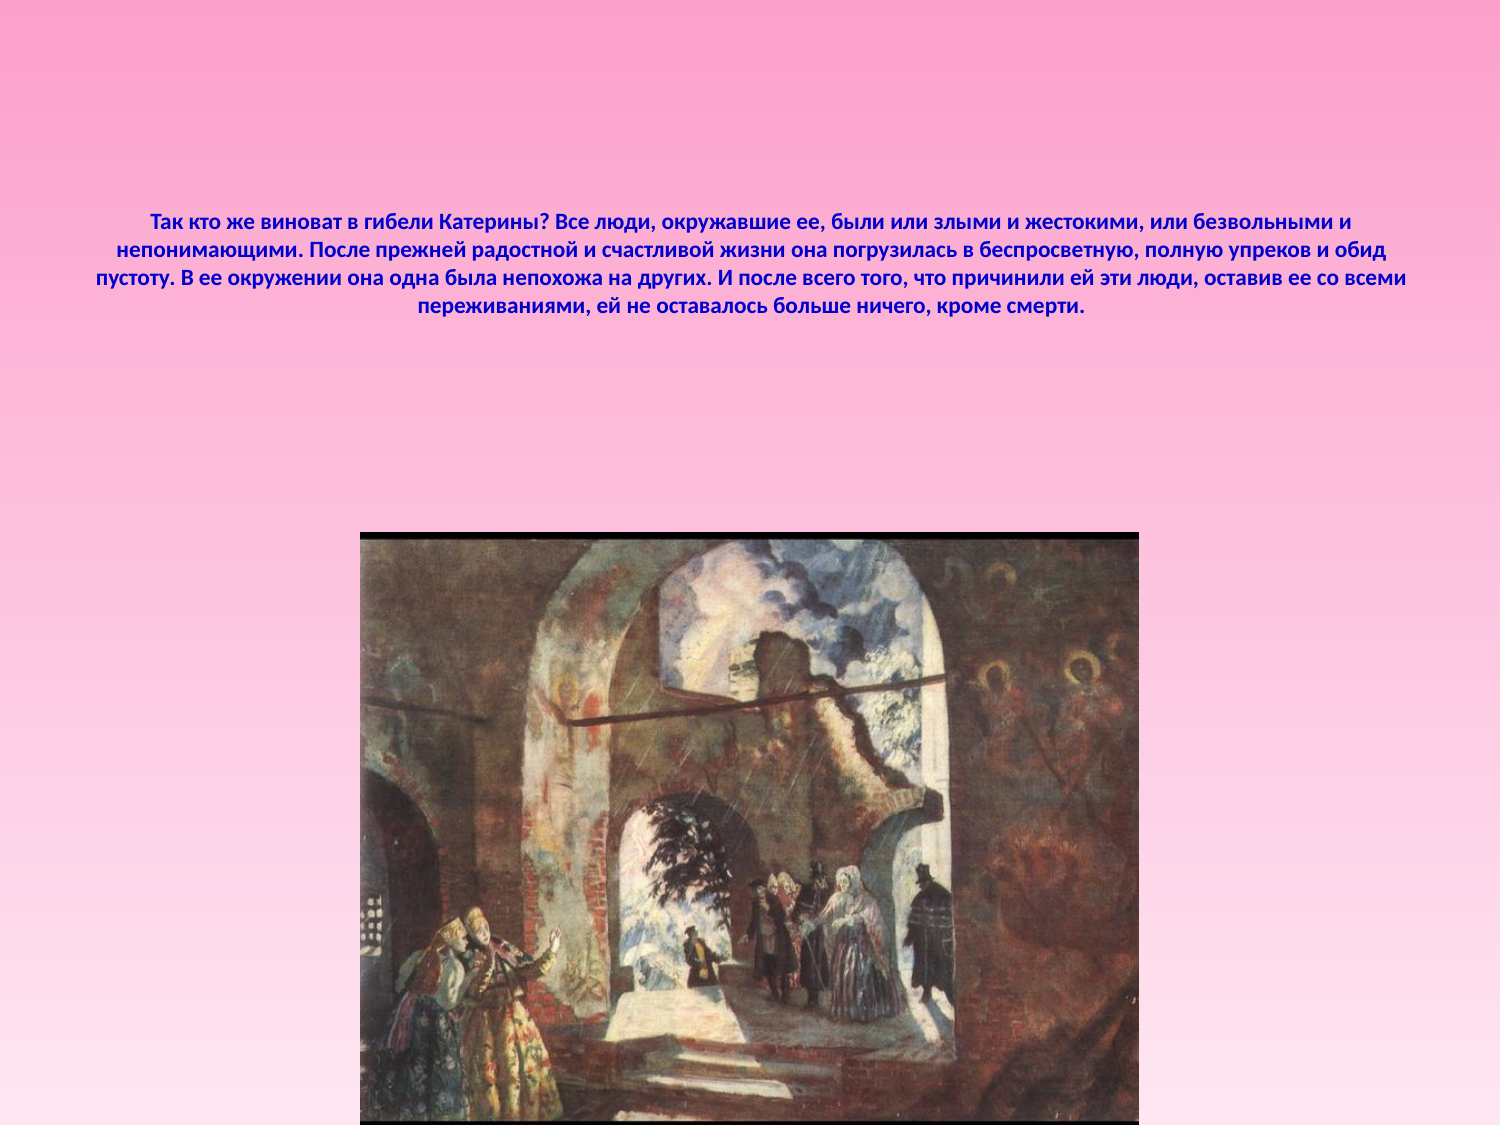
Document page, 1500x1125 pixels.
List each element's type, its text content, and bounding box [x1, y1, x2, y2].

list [359, 532, 1139, 1125]
title Так кто же виноват в гибели Катерины? Все люди, окружавшие ее, были или злыми и жестокими, или безвольными и непонимающими. После прежней радостной и счастливой жизни она погрузилась в беспросветную, полную упреков и обид пустоту. В ее окружении она одна была непохожа на других. И после всего того, что причинили ей эти люди, оставив ее со всеми переживаниями, ей не оставалось больше ничего, кроме смерти. [76, 196, 1427, 384]
